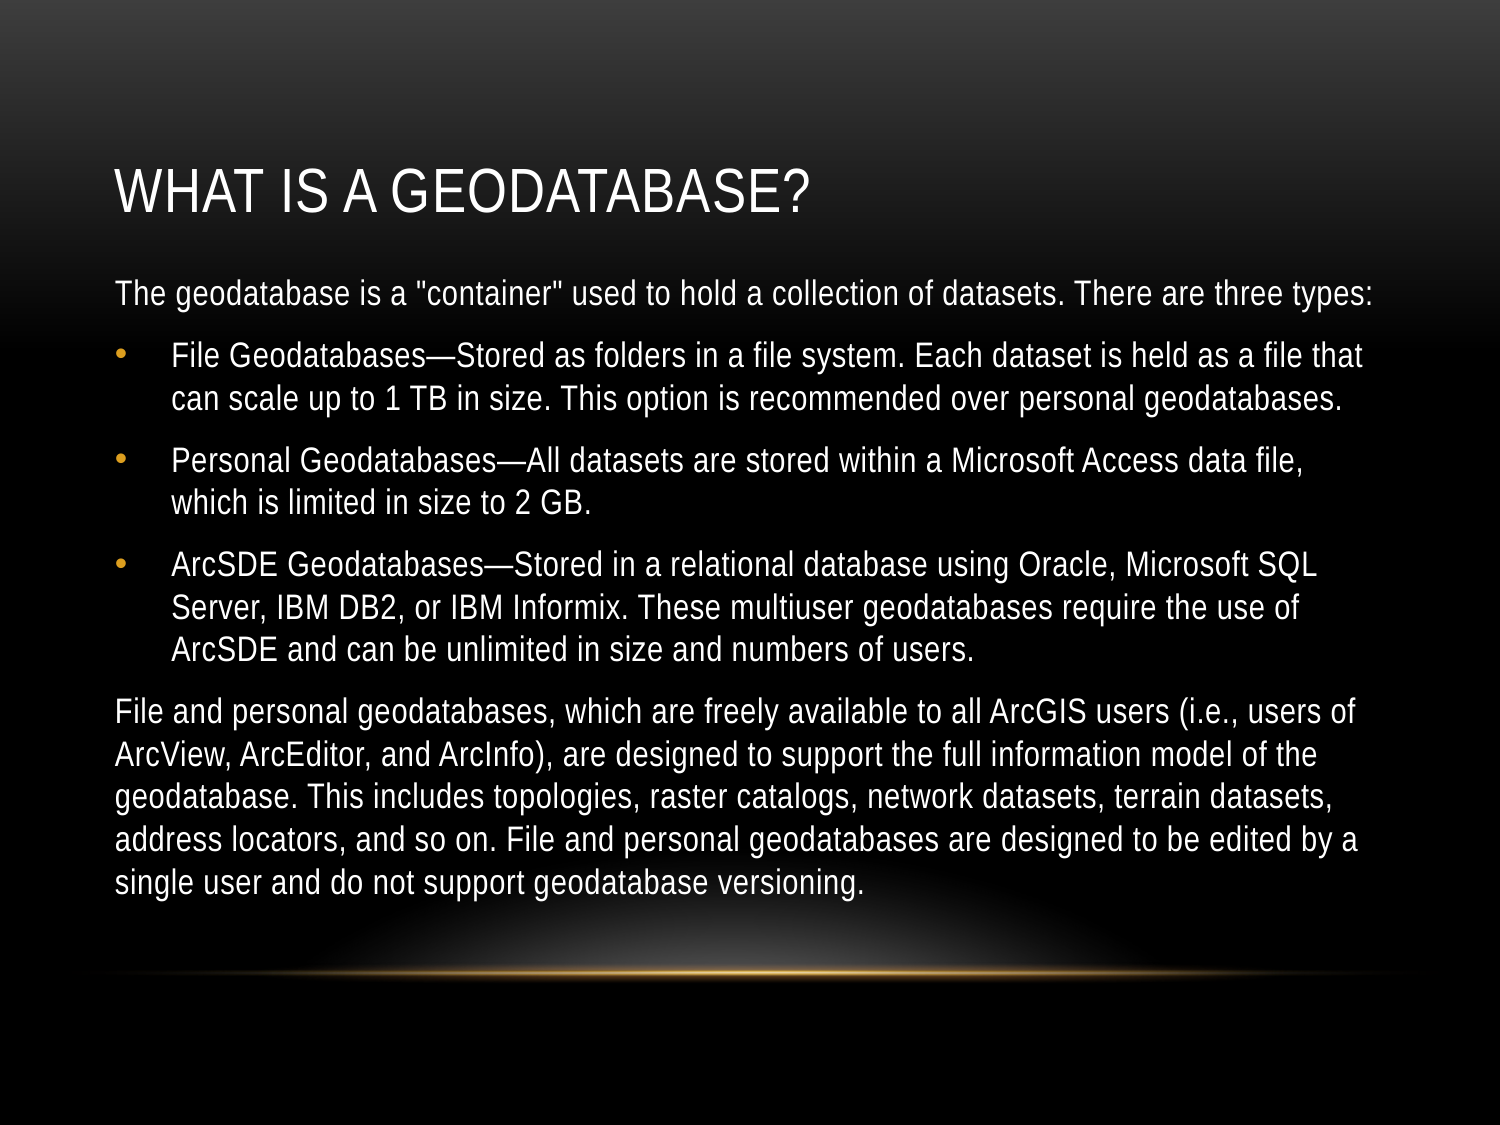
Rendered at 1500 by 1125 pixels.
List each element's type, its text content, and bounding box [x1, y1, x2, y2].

picture [0, 0, 1500, 1125]
title What is a geodatabase? [99, 45, 1400, 233]
list The geodatabase is a "container" used to hold a collection of datasets. There are three types: File Geodatabases—Stored as folders in a file system. Each dataset is held as a file that can scale up to 1 TB in size. This option is recommended over personal geodatabases. Personal Geodatabases—All datasets are stored within a Microsoft Access data file, which is limited in size to 2 GB. ArcSDE Geodatabases—Stored in a relational database using Oracle, Microsoft SQL Server, IBM DB2, or IBM Informix. These multiuser geodatabases require the use of ArcSDE and can be unlimited in size and numbers of users. File and personal geodatabases, which are freely available to all ArcGIS users (i.e., users of ArcView, ArcEditor, and ArcInfo), are designed to support the full information model of the geodatabase. This includes topologies, raster catalogs, network datasets, terrain datasets, address locators, and so on. File and personal geodatabases are designed to be edited by a single user and do not support geodatabase versioning. [99, 262, 1400, 938]
